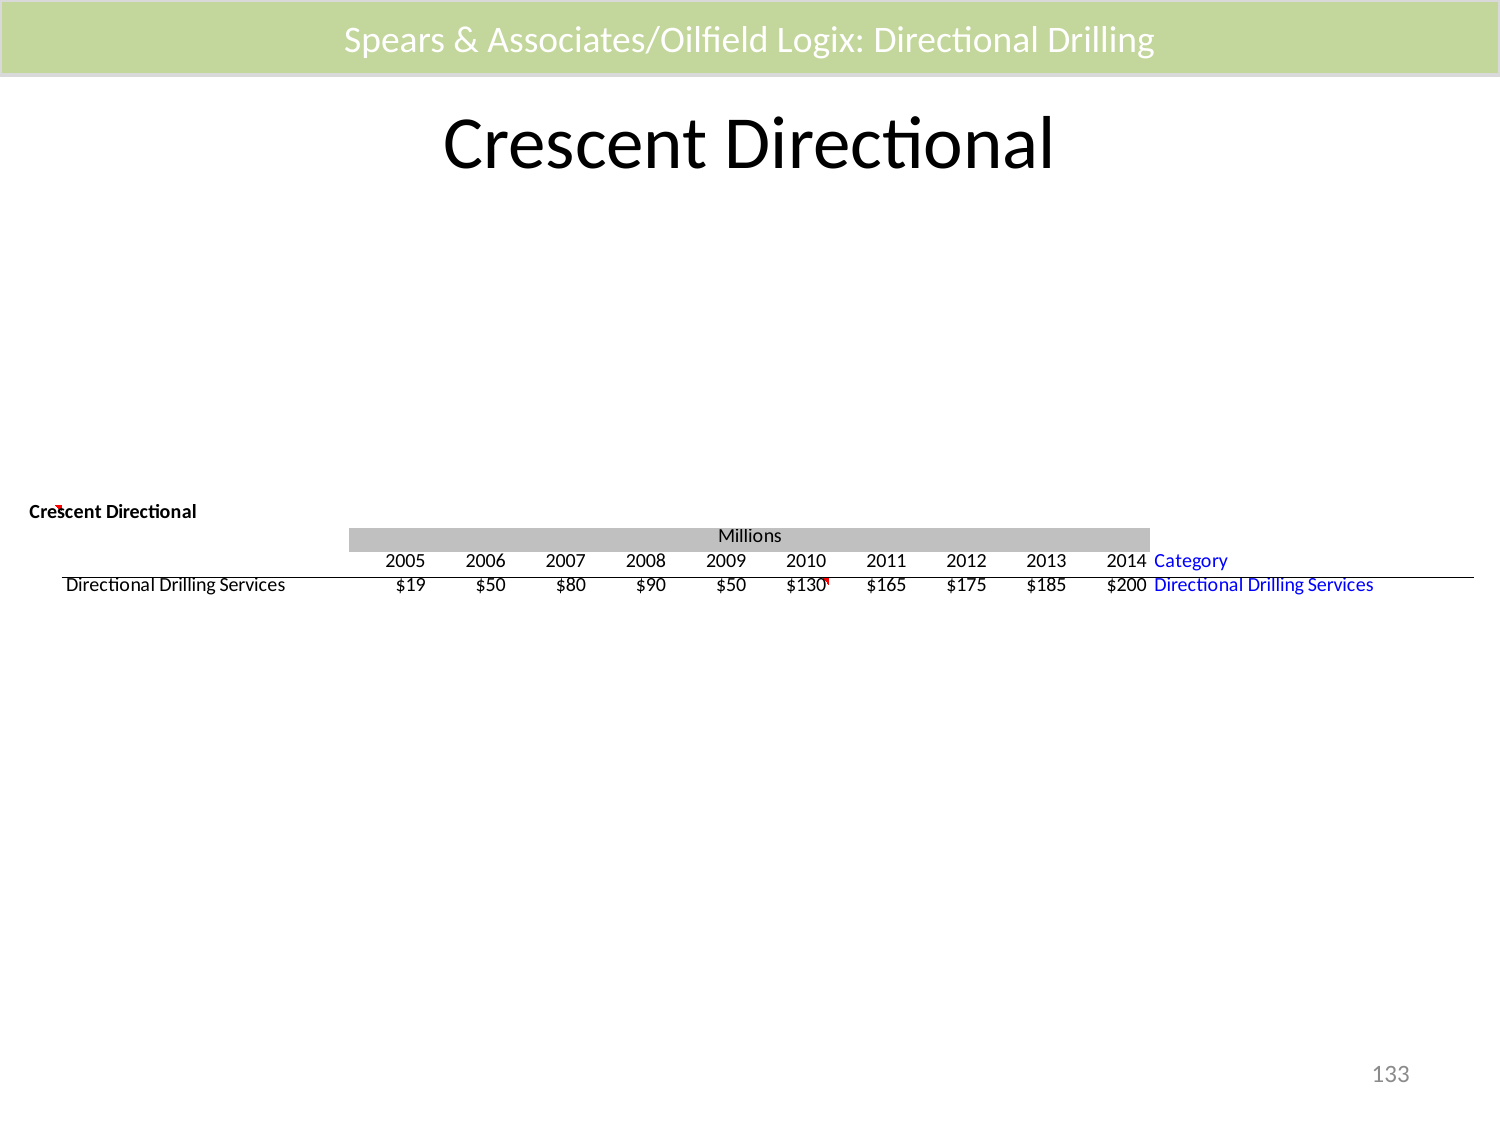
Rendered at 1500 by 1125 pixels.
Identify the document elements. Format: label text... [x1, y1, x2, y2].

slide_number 133 [1074, 1042, 1425, 1103]
text_box Spears & Associates/Oilfield Logix: Directional Drilling [0, 0, 1500, 77]
title Crescent Directional [50, 45, 1450, 233]
picture [24, 503, 1476, 603]
